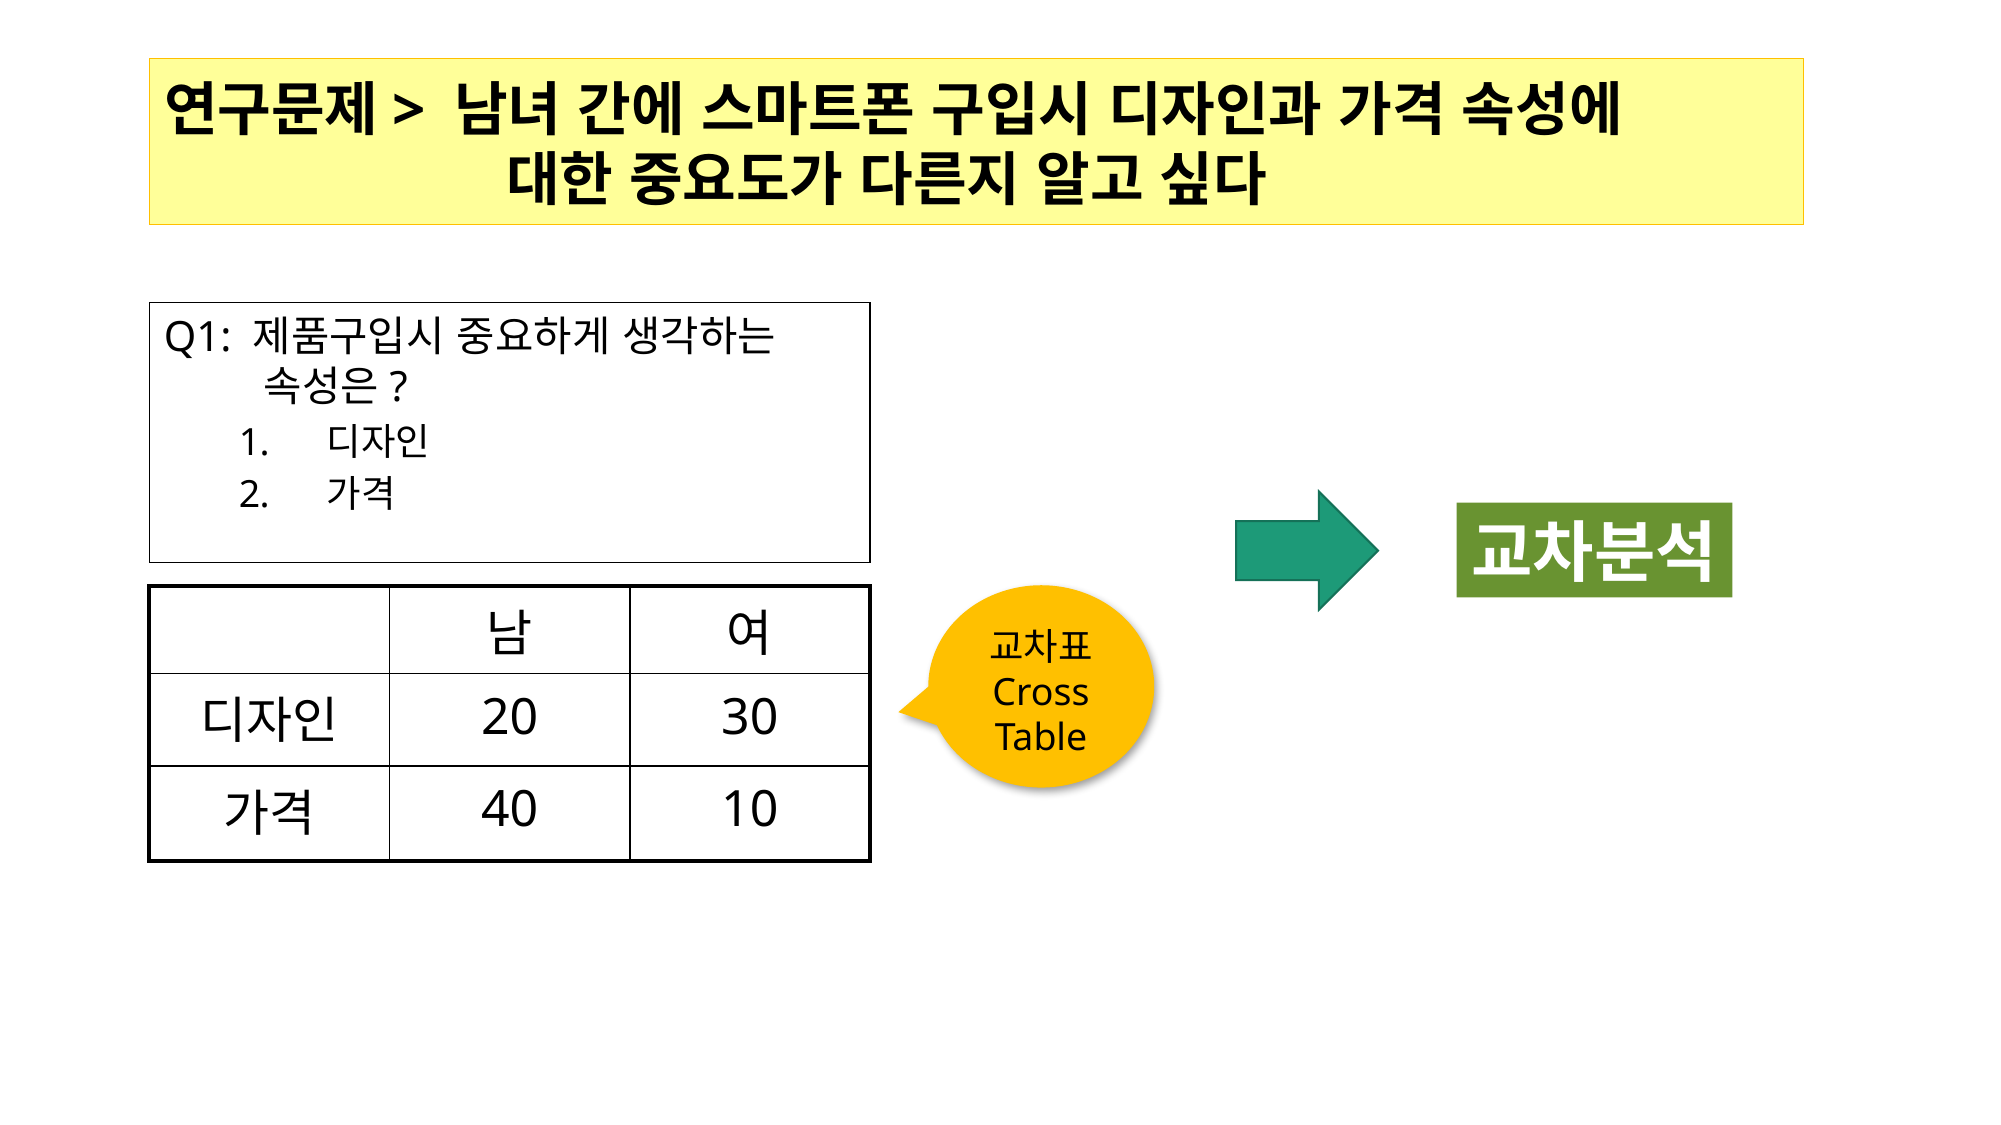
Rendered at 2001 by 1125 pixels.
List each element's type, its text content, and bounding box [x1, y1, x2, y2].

table_cell 30 [631, 674, 868, 765]
title 연구문제> 남녀 간에 스마트폰 구입시 디자인과 가격 속성에 대한 중요도가 다른지 알고 싶다 [149, 58, 1804, 225]
text_box 교차표 Cross Table [899, 586, 1154, 787]
table_header [151, 588, 389, 673]
text_box Q1: 제품구입시 중요하게 생각하는 속성은? 디자인 가격 [149, 302, 870, 563]
table_cell 10 [631, 767, 868, 859]
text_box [1236, 491, 1745, 610]
table_cell 20 [390, 674, 629, 765]
table_cell 40 [390, 767, 629, 859]
table_header 남 [390, 588, 629, 673]
table_cell 가격 [151, 767, 389, 859]
table_cell 디자인 [151, 674, 389, 765]
table_header 여 [631, 588, 868, 673]
